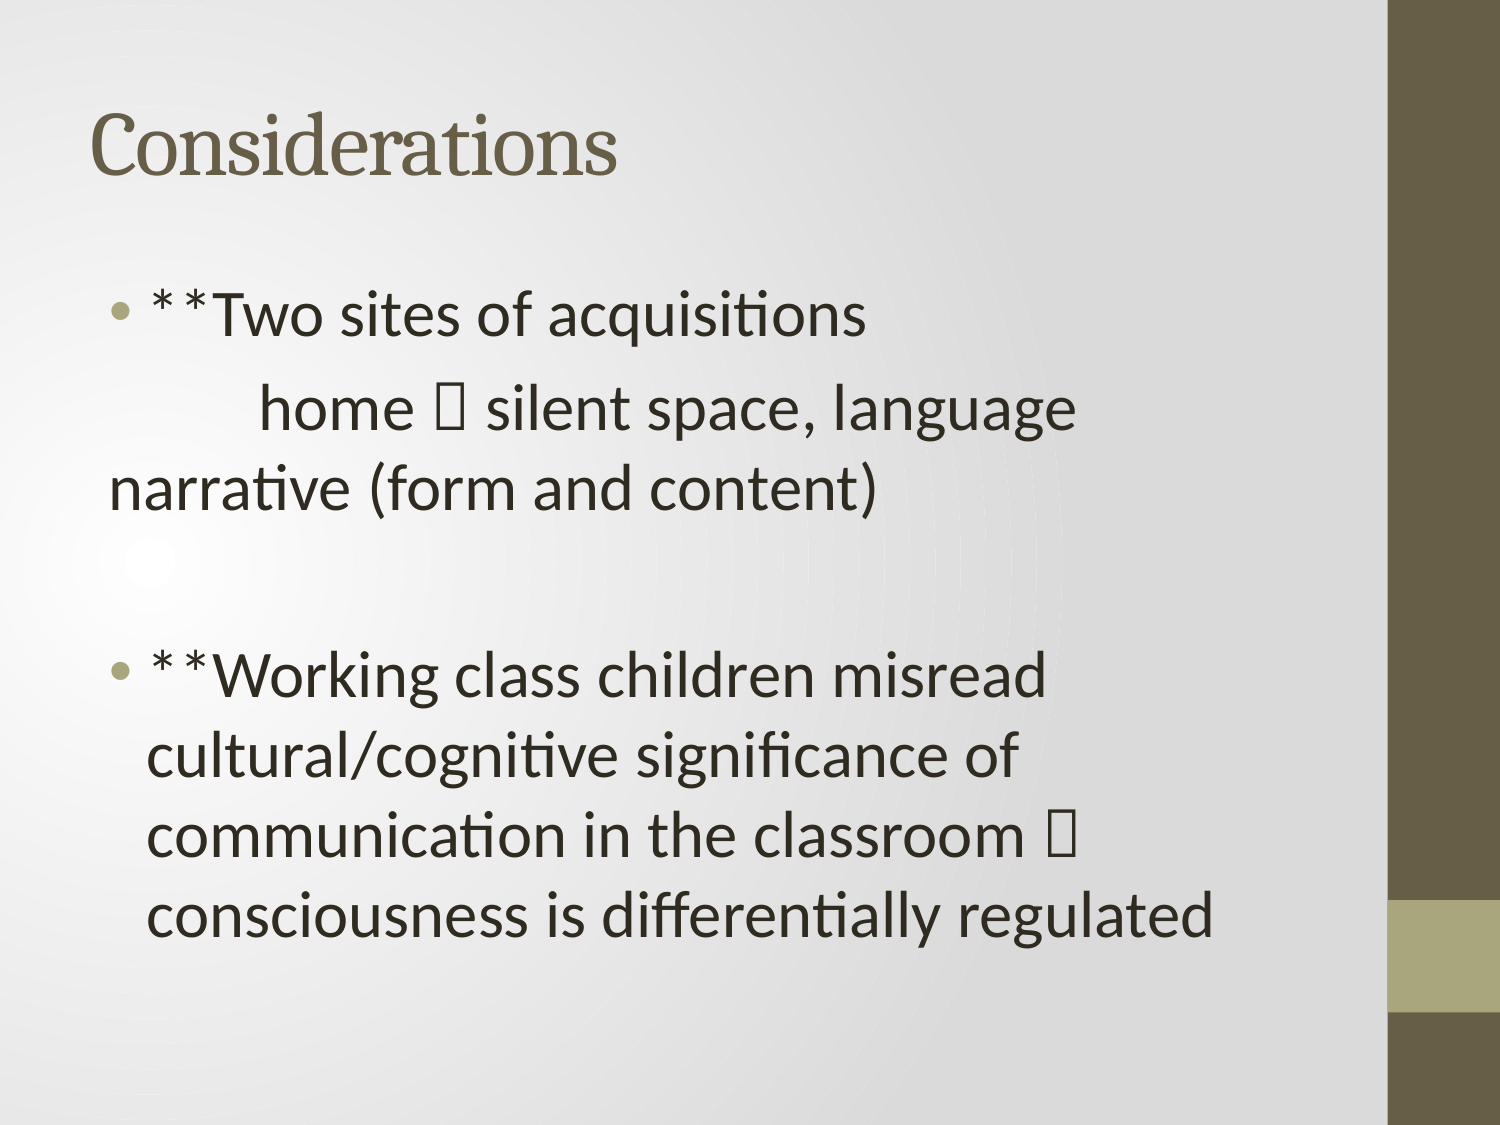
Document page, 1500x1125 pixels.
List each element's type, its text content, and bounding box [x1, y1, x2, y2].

list **Two sites of acquisitions home  silent space, language narrative (form and content) **Working class children misread cultural/cognitive significance of communication in the classroom  consciousness is differentially regulated [75, 262, 1325, 1050]
title Considerations [75, 45, 1325, 233]
